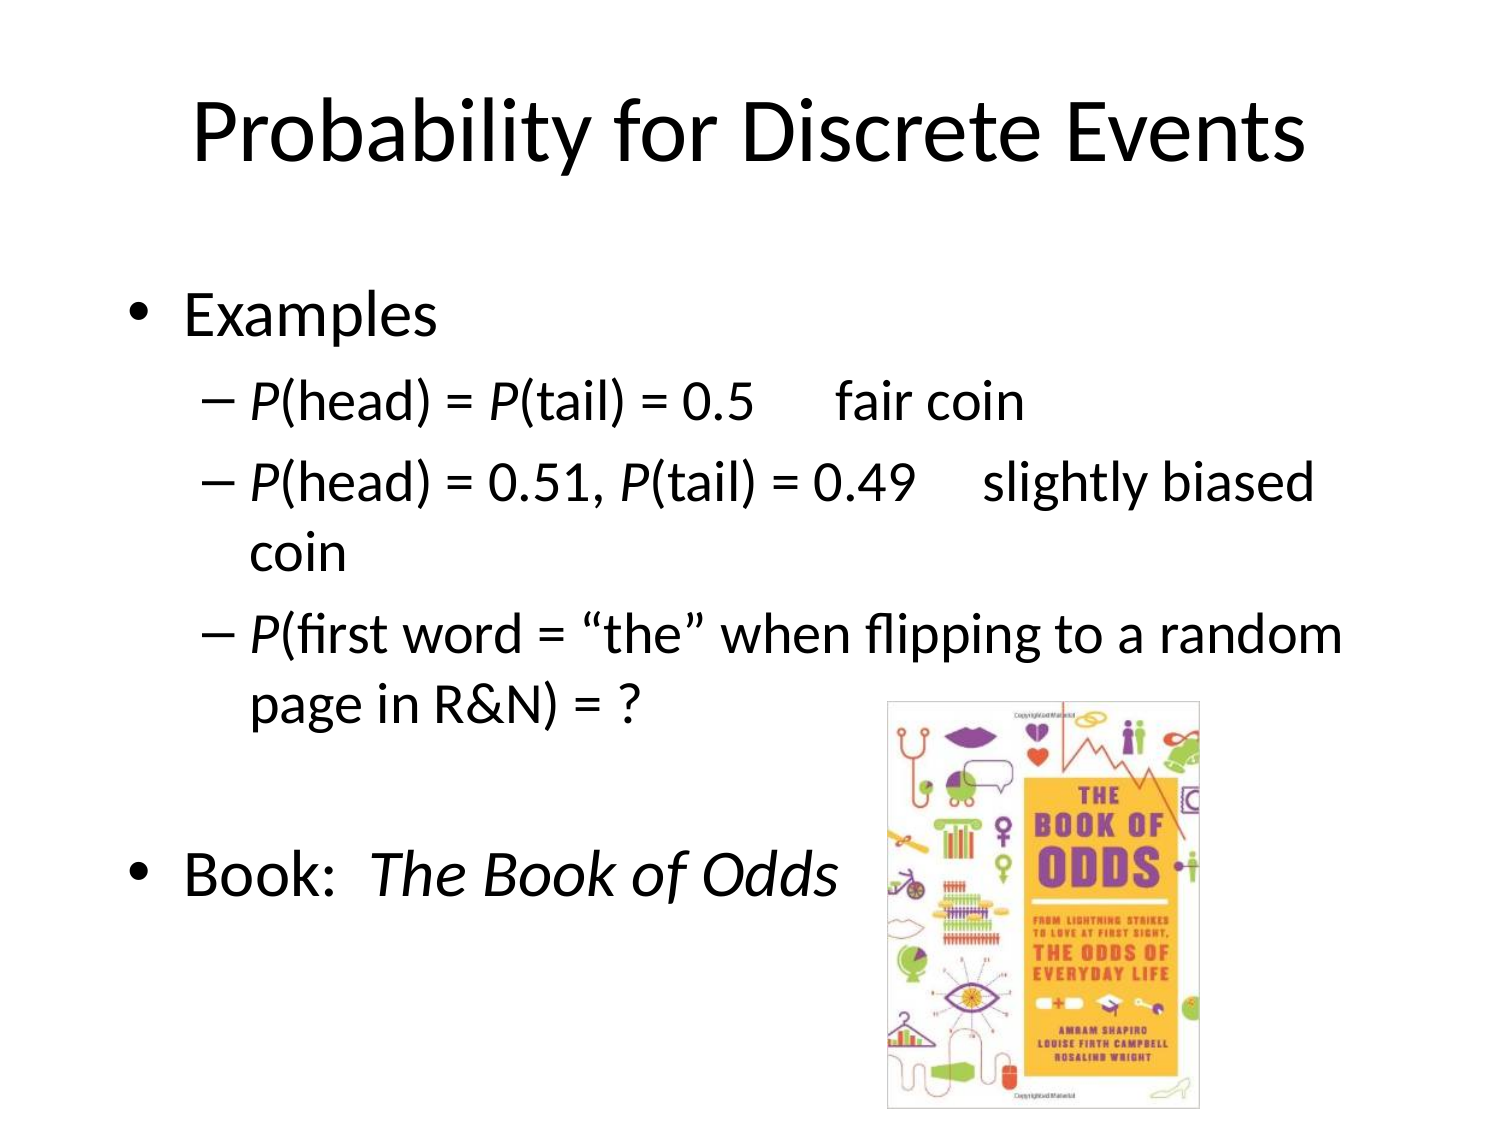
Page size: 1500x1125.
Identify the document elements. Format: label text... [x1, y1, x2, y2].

picture [887, 700, 1201, 1109]
title Probability for Discrete Events [112, 24, 1388, 225]
list Examples P(head) = P(tail) = 0.5 fair coin P(head) = 0.51, P(tail) = 0.49 slightly biased coin P(first word = “the” when flipping to a random page in R&N) = ? Book: The Book of Odds [112, 262, 1388, 1050]
